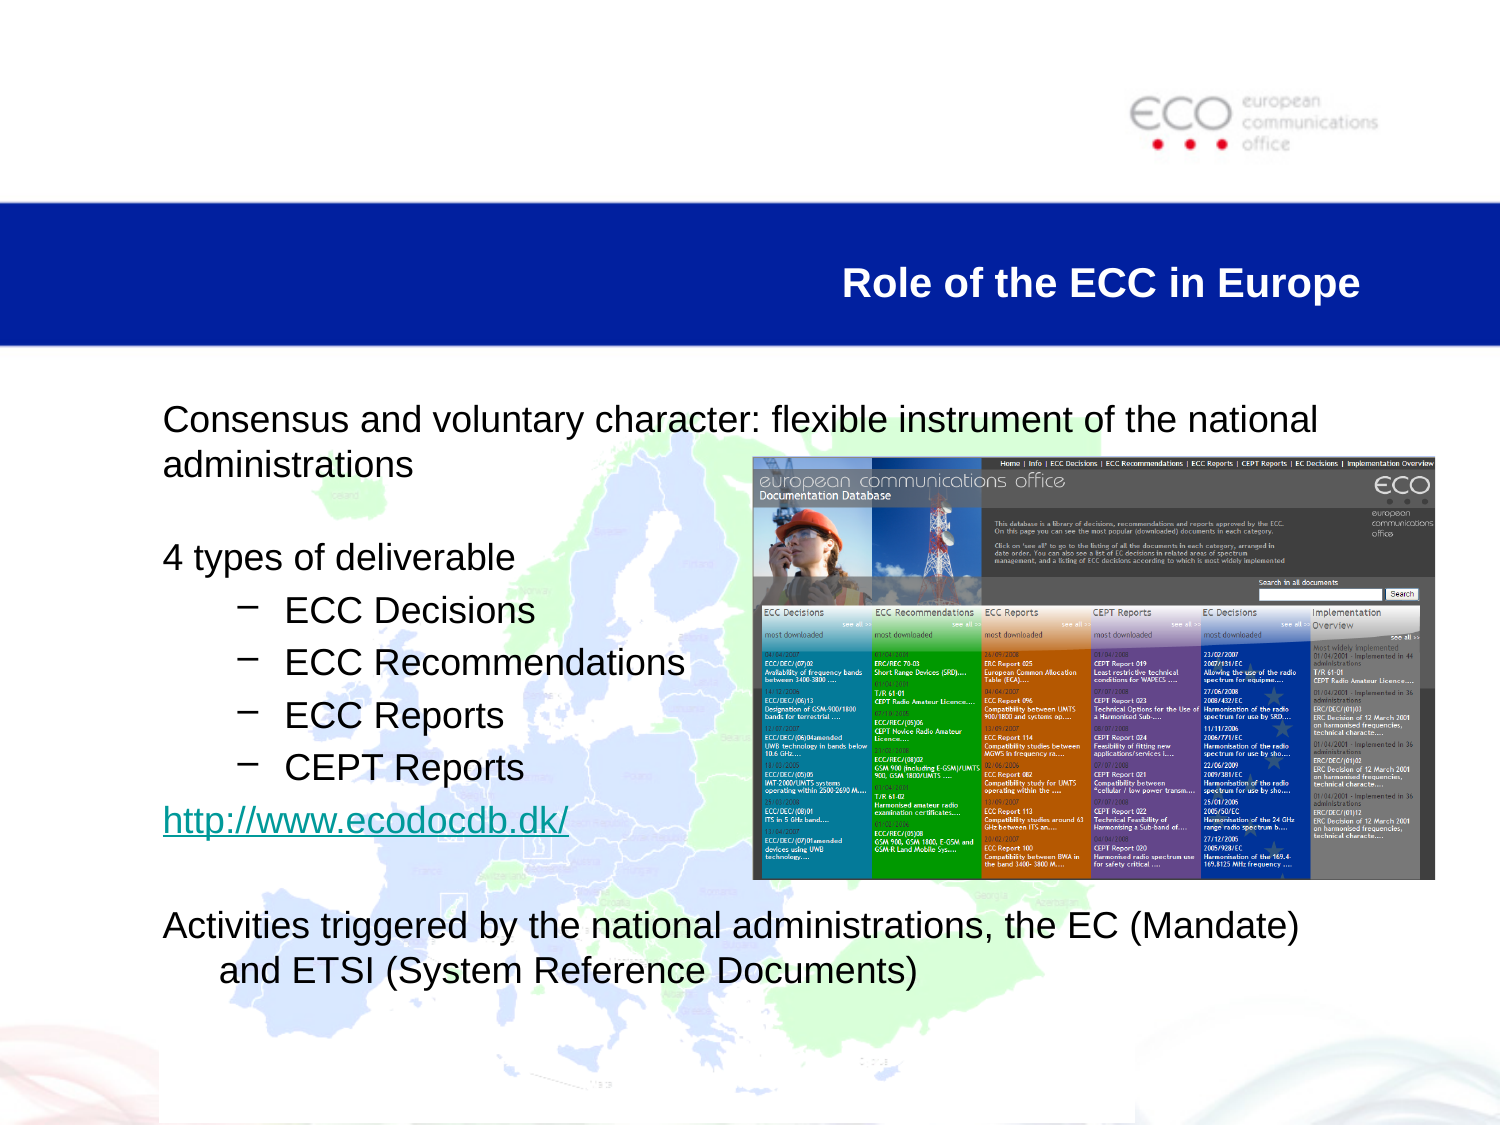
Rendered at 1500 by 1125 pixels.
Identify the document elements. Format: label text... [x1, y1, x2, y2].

list Consensus and voluntary character: flexible instrument of the national administrations 4 types of deliverable ECC Decisions ECC Recommendations ECC Reports CEPT Reports http://www.ecodocdb.dk/ Activities triggered by the national administrations, the EC (Mandate) and ETSI (System Reference Documents) [147, 387, 1388, 1059]
picture [0, 0, 1500, 1125]
title Role of the ECC in Europe [149, 236, 1388, 325]
